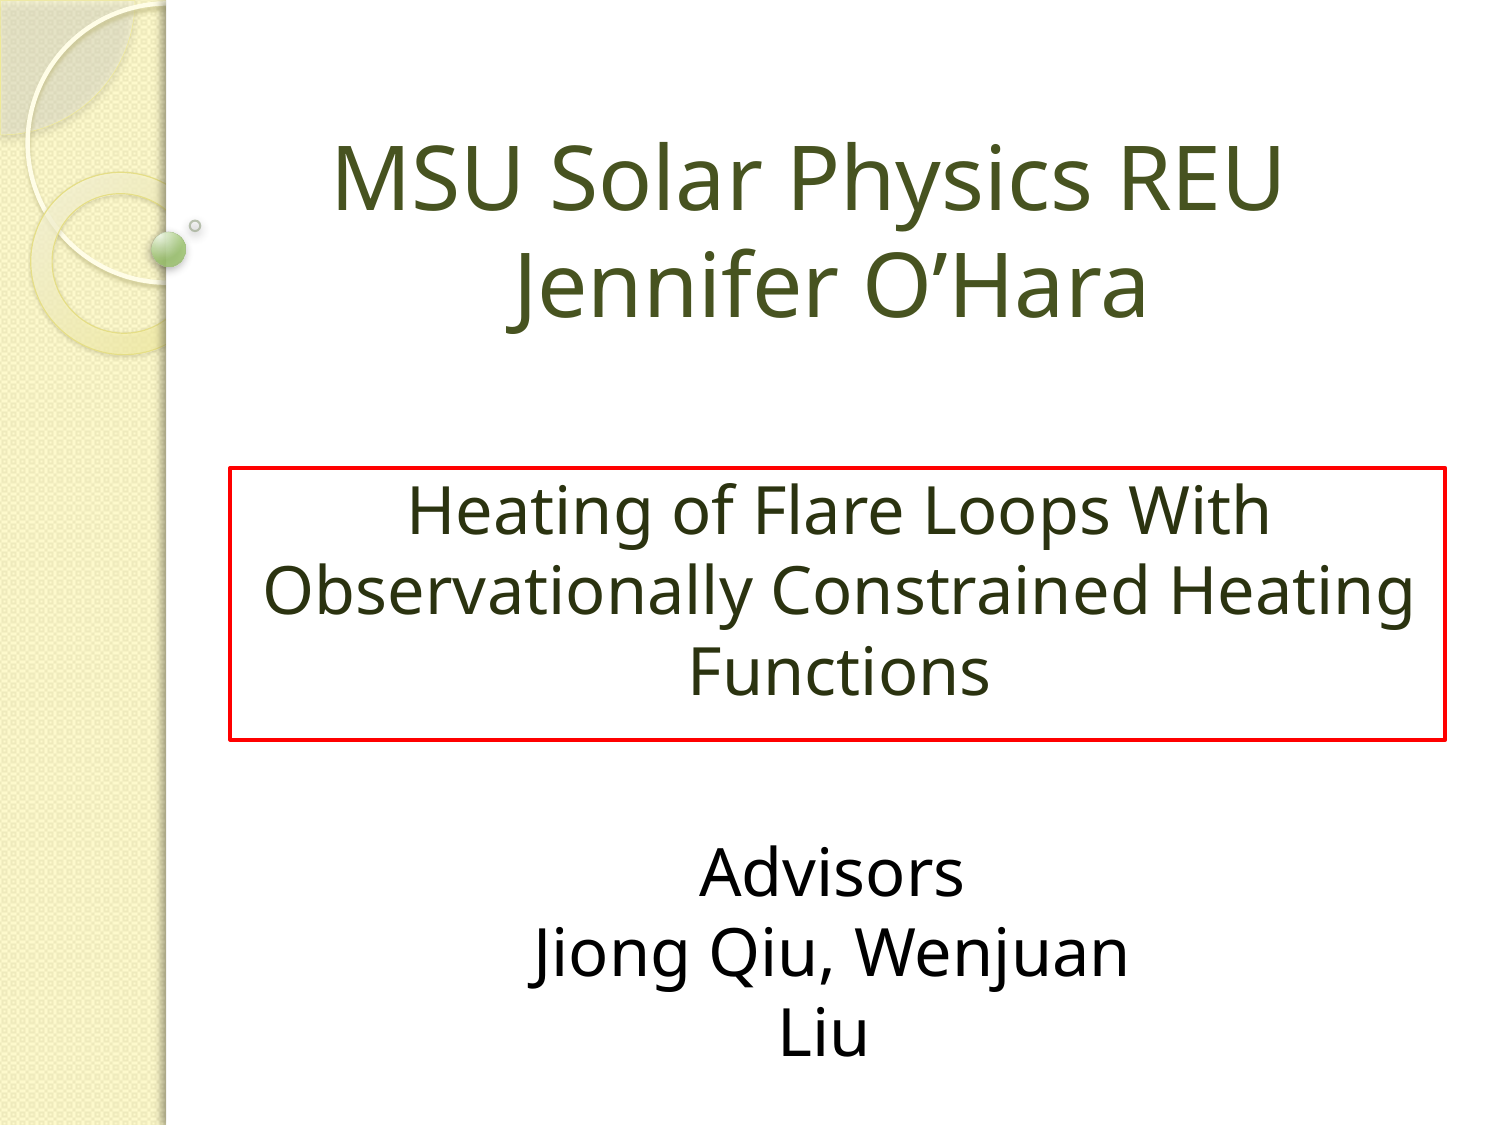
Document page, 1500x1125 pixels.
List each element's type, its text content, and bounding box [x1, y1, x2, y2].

subtitle Heating of Flare Loops With Observationally Constrained Heating Functions [228, 466, 1447, 742]
title MSU Solar Physics REU Jennifer O’Hara [183, 101, 1458, 343]
text_box Advisors Jiong Qiu, Wenjuan Liu [466, 822, 1199, 1077]
